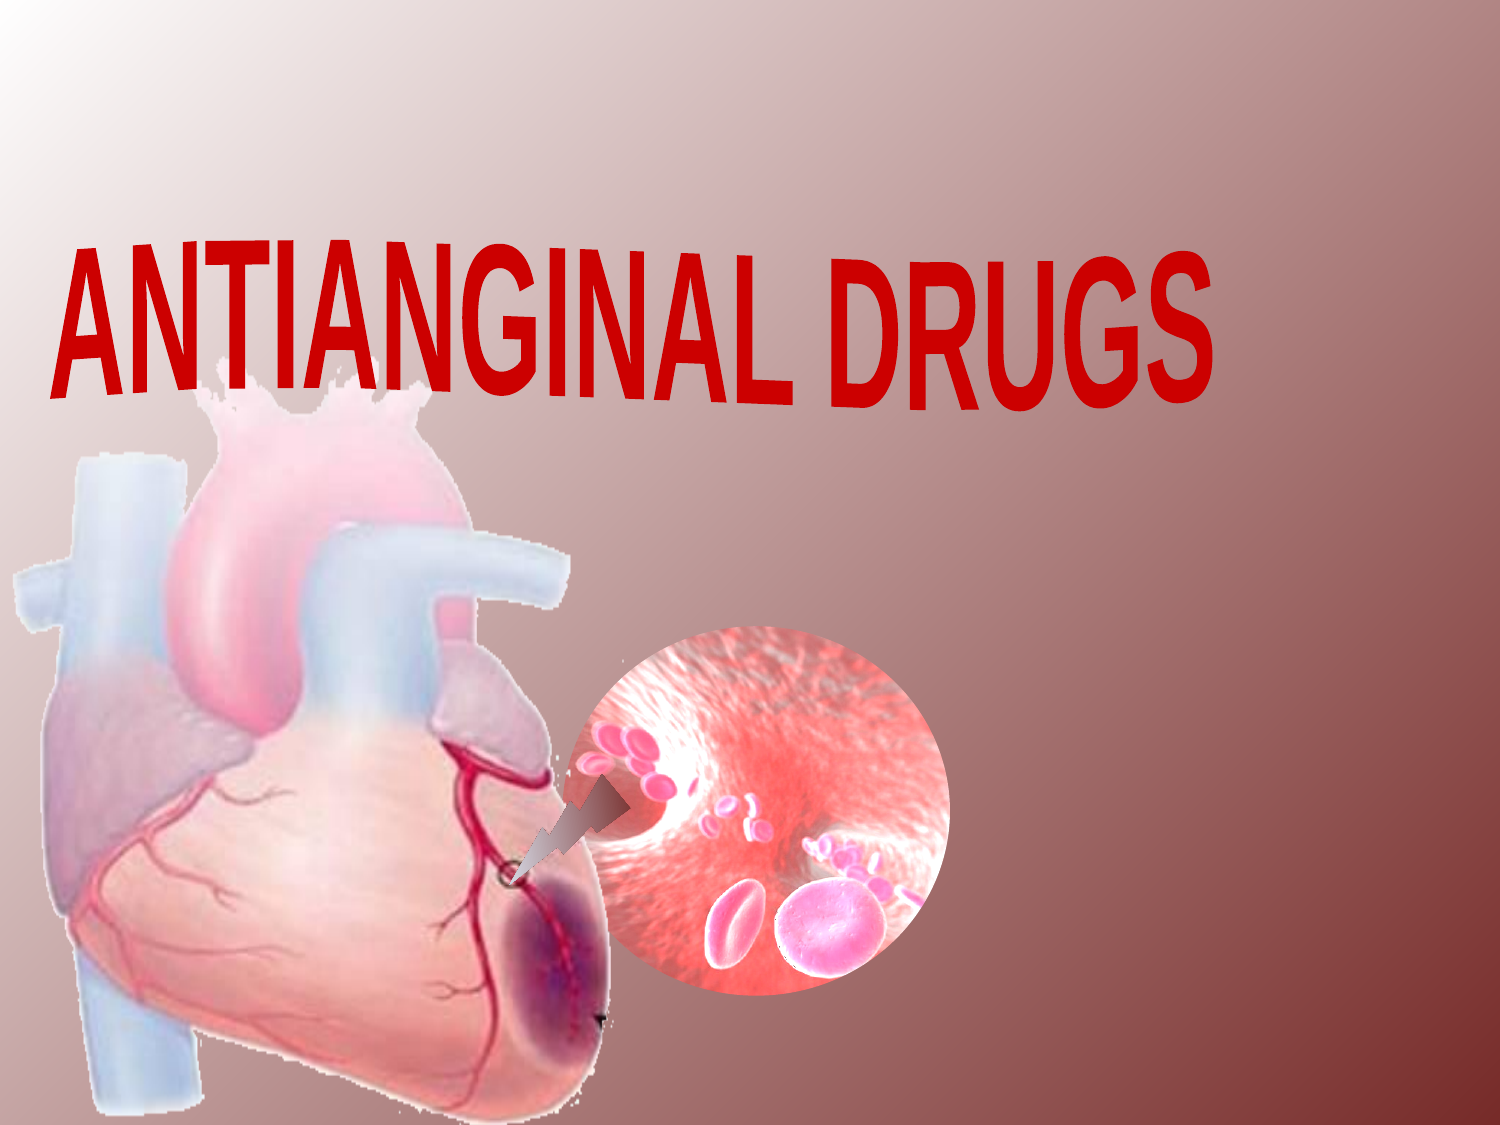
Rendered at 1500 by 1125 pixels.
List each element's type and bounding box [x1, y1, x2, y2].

text_box [0, 312, 951, 1125]
